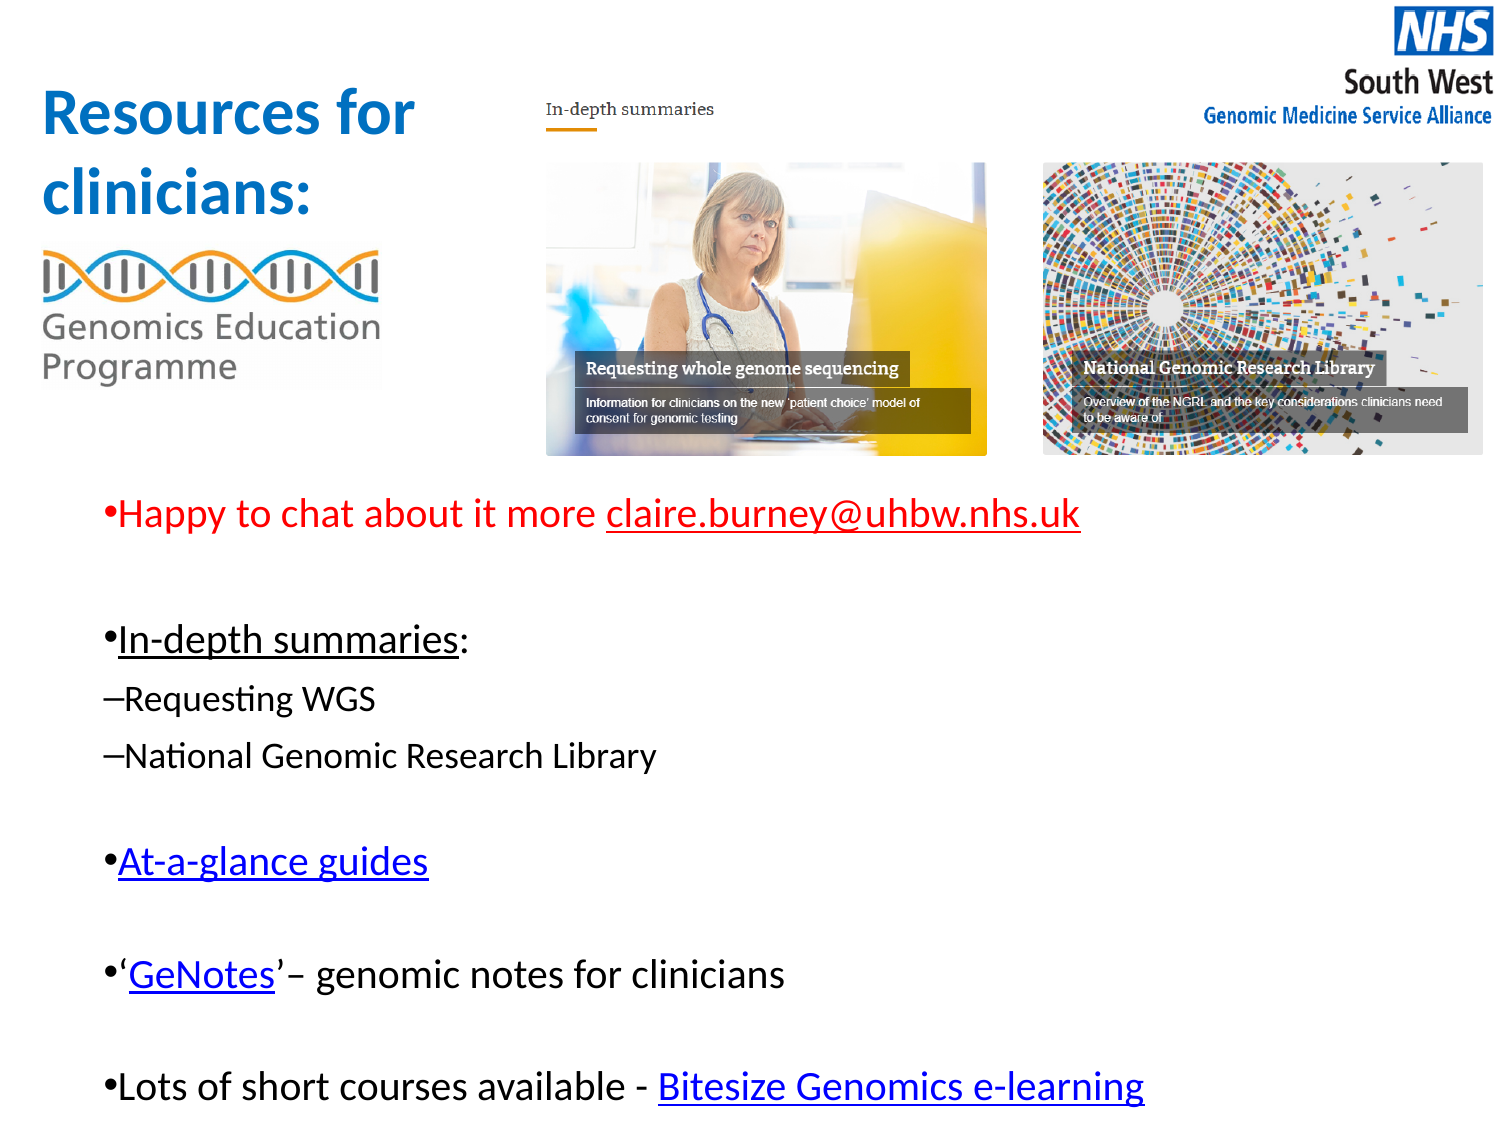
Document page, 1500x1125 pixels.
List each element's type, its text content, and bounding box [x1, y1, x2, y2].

title Resources for clinicians: [27, 54, 455, 242]
list Happy to chat about it more claire.burney@uhbw.nhs.uk In-depth summaries: Requesting WGS National Genomic Research Library At-a-glance guides ‘GeNotes’– genomic notes for clinicians Lots of short courses available - Bitesize Genomics e-learning [88, 478, 1365, 1032]
picture [41, 241, 383, 390]
picture [518, 0, 1499, 473]
